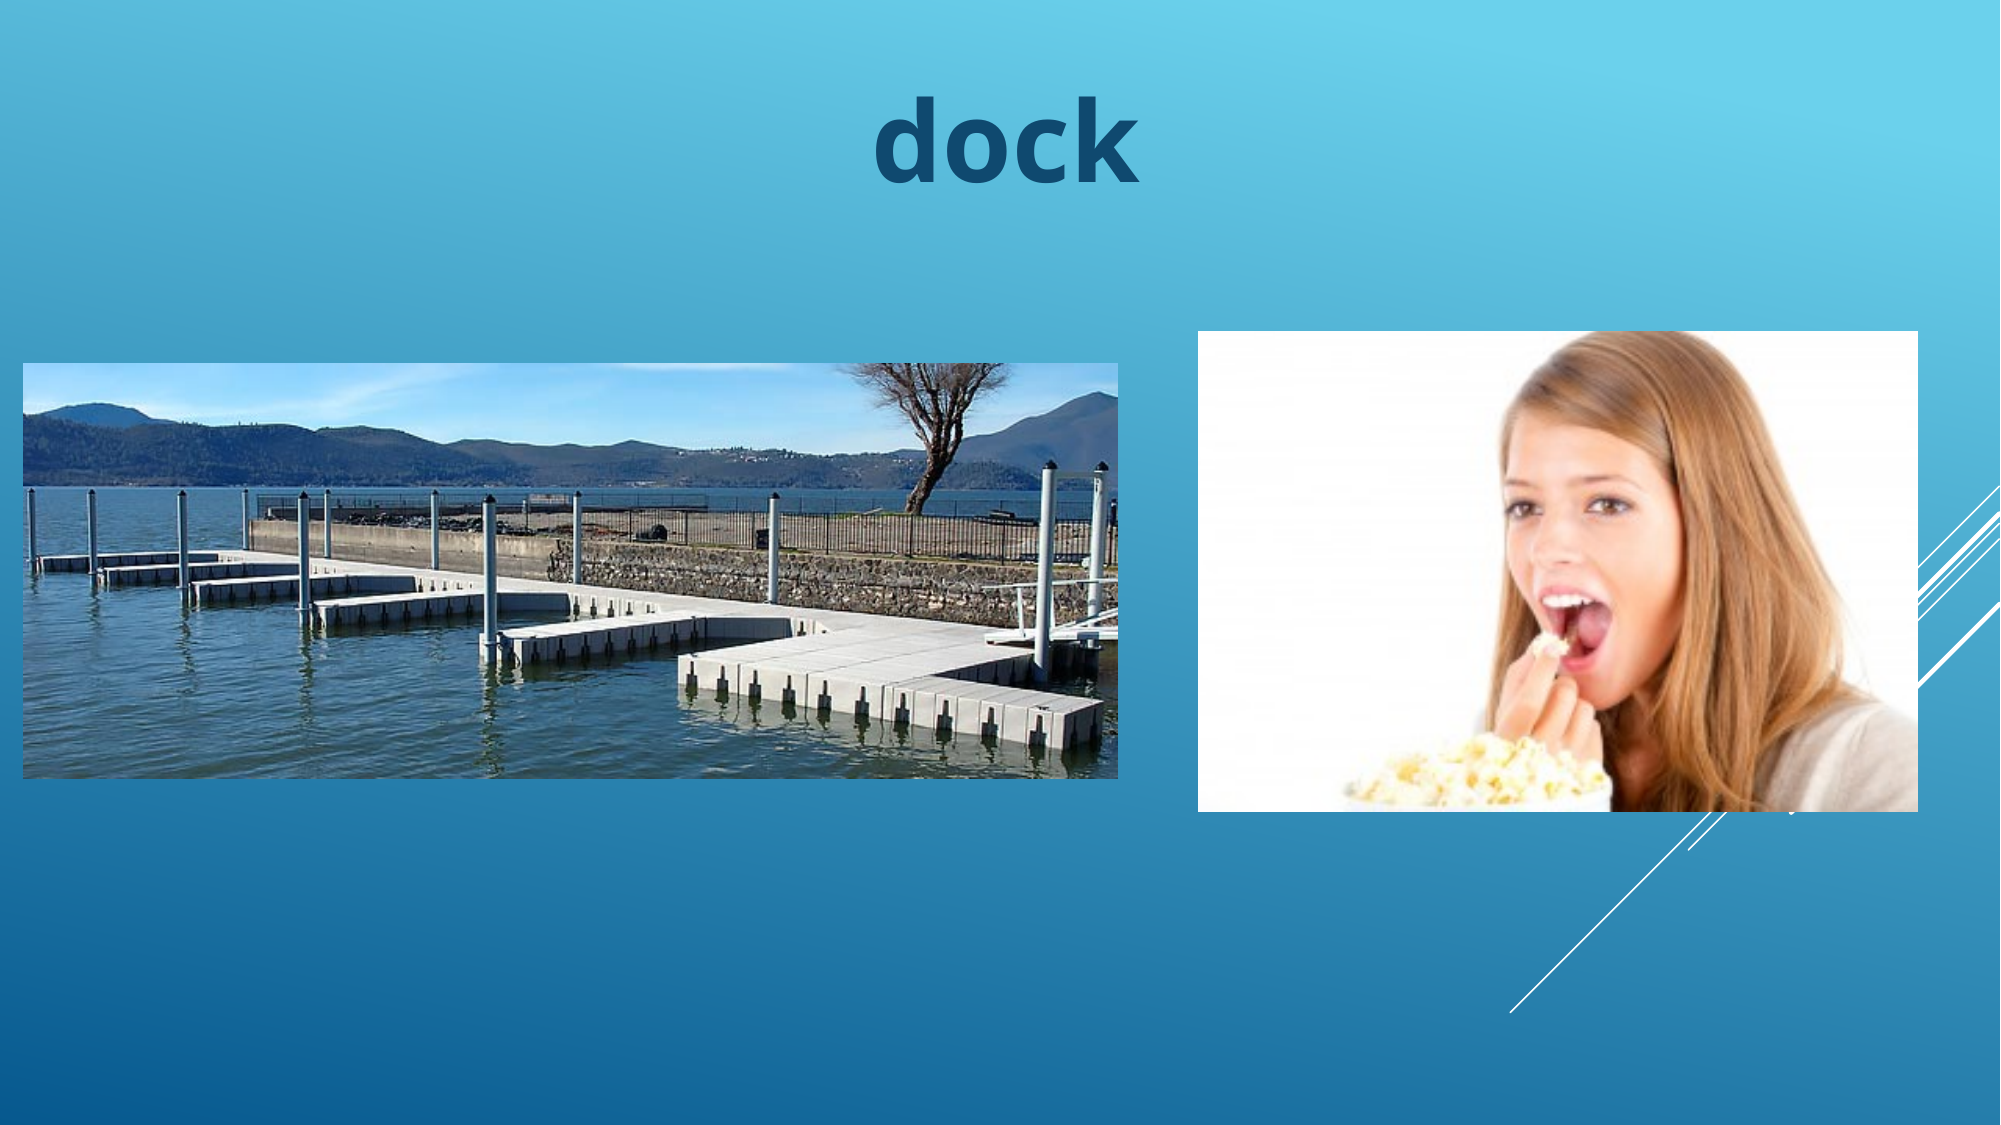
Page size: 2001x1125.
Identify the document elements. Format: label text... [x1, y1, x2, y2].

list dock [856, 62, 1646, 305]
picture [23, 363, 1118, 780]
picture [1197, 331, 1919, 812]
